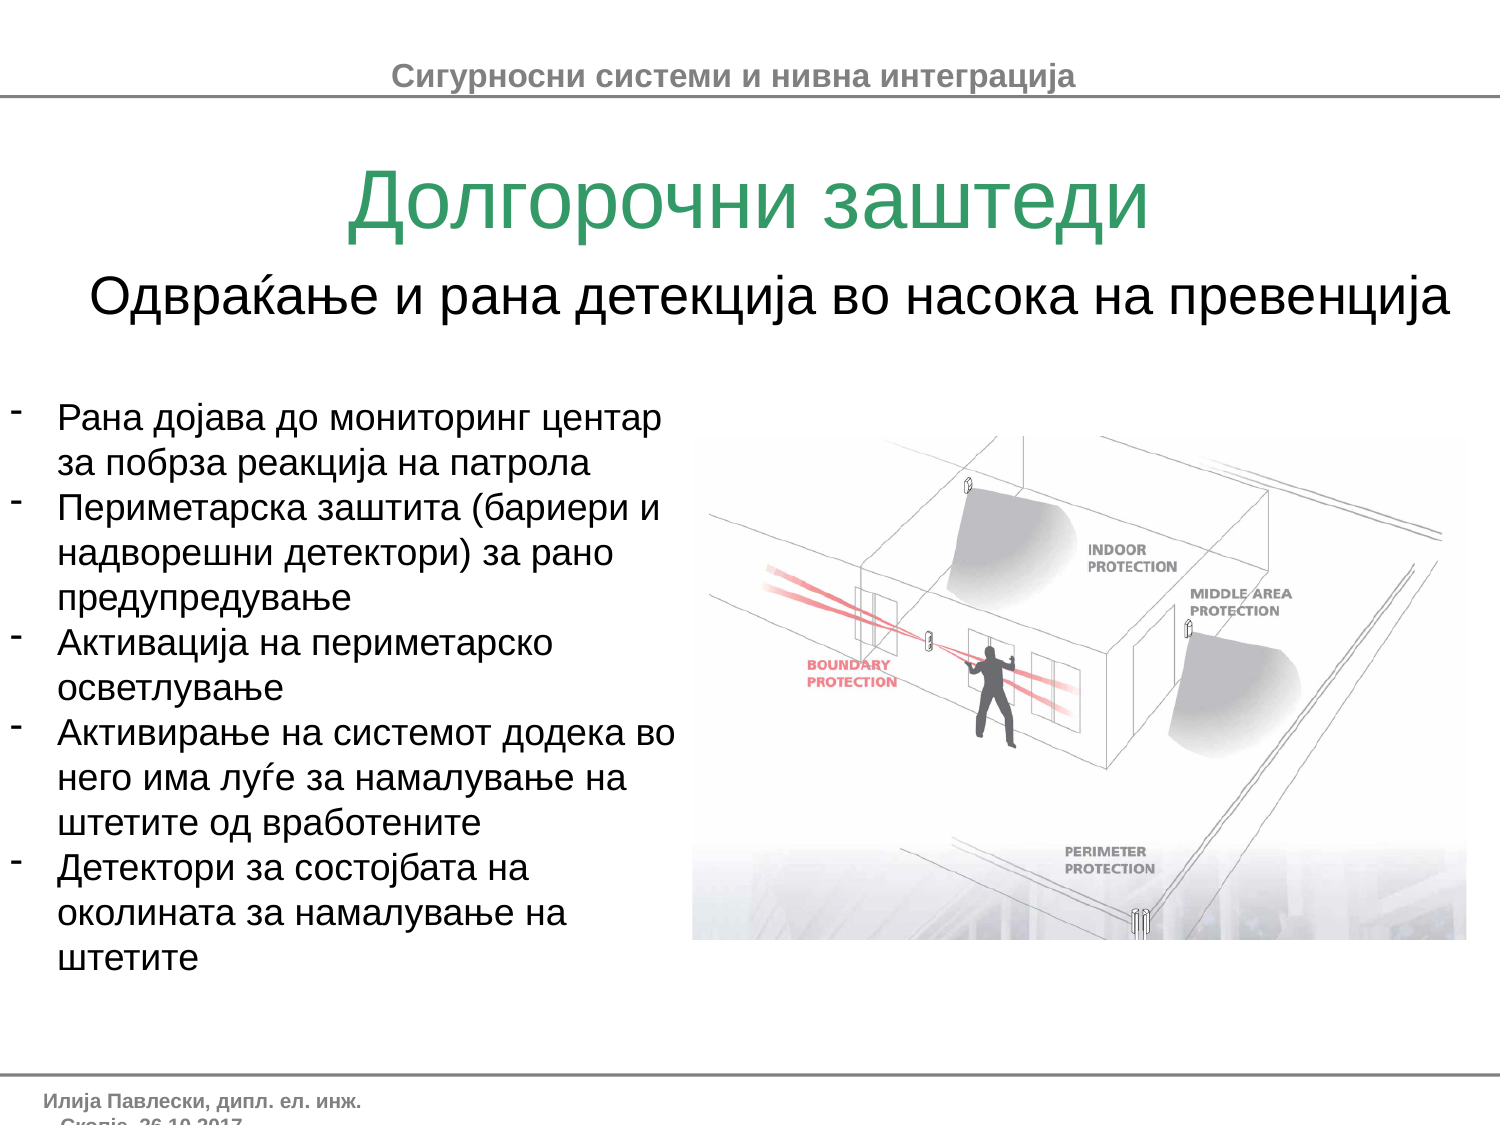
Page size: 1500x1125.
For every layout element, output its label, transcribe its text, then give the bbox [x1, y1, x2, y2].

text_box Долгорочни заштеди [24, 137, 1475, 244]
text_box Рана дојава до мониторинг центар за побрза реакција на патрола Периметарска заштита (бариери и надворешни детектори) за рано предупредување Активација на периметарско осветлување Активирање на системот додека во него има луѓе за намалување на штетите од вработените Детектори за состојбата на околината за намалување на штетите [0, 385, 693, 985]
text_box Одвраќање и рана детекција во насока на превенција [0, 253, 1500, 334]
picture [692, 436, 1467, 940]
